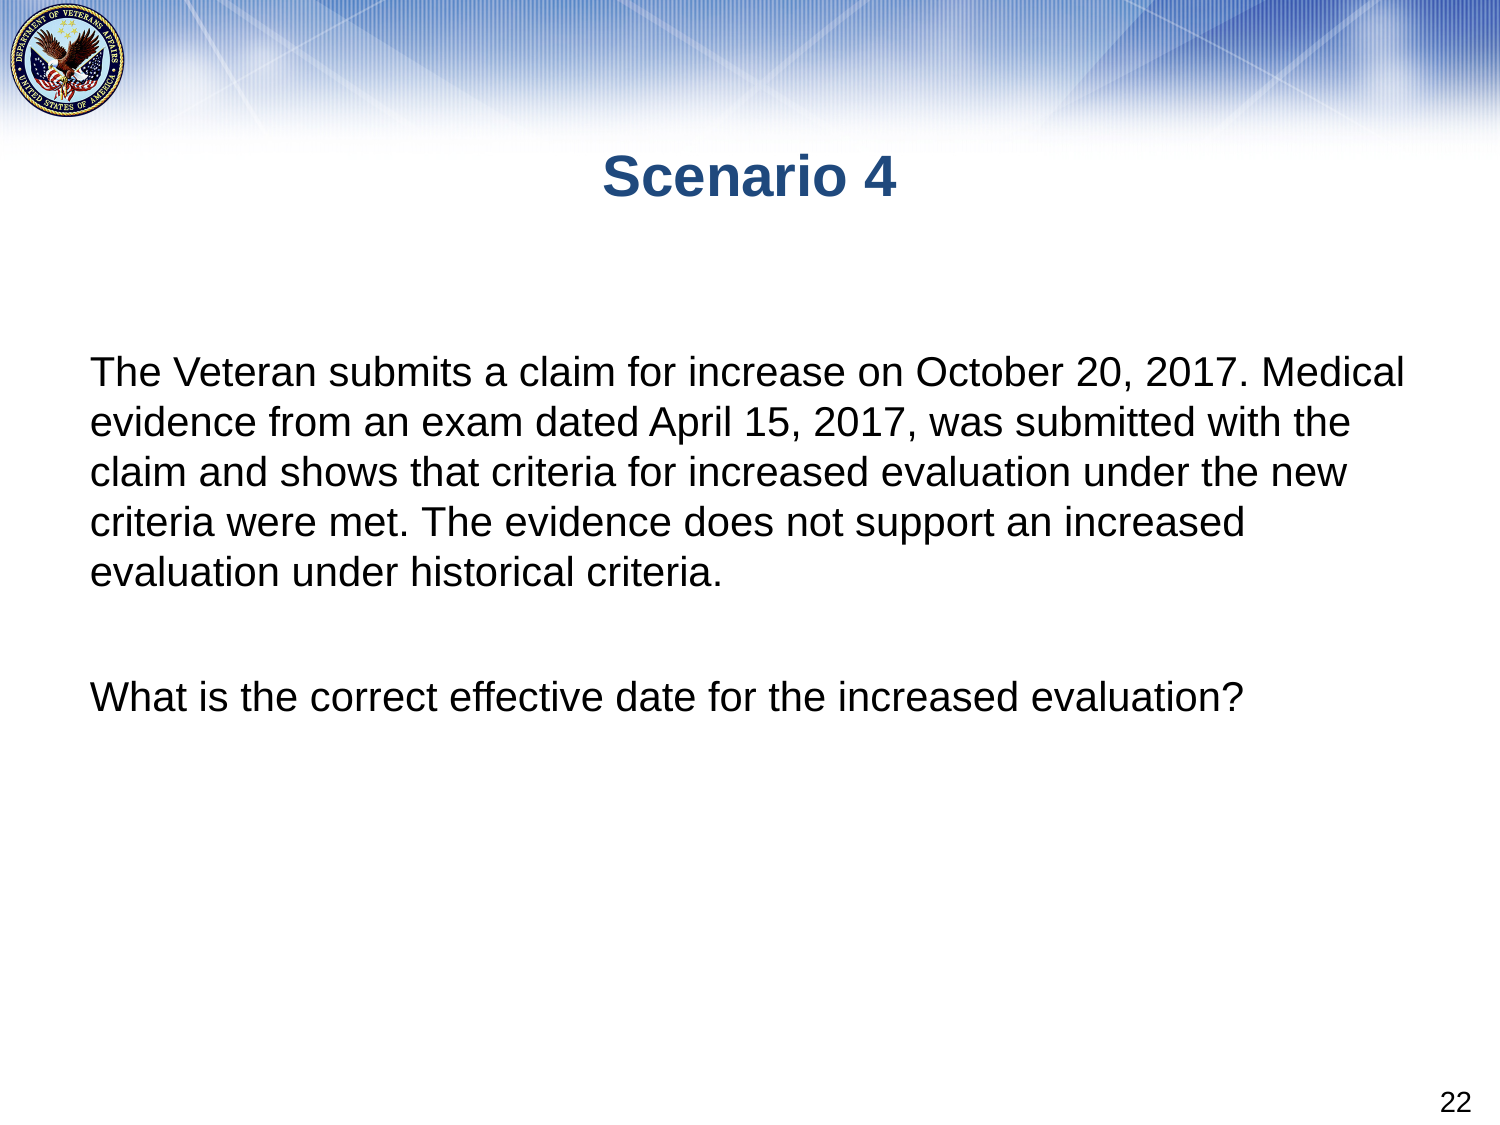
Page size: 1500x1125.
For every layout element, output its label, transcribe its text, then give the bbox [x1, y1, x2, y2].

slide_number 22 [1136, 1083, 1487, 1125]
picture [0, 309, 1500, 1062]
title Scenario 4 [0, 130, 1500, 309]
list The Veteran submits a claim for increase on October 20, 2017. Medical evidence from an exam dated April 15, 2017, was submitted with the claim and shows that criteria for increased evaluation under the new criteria were met. The evidence does not support an increased evaluation under historical criteria. What is the correct effective date for the increased evaluation? [75, 337, 1425, 980]
picture [0, 0, 1500, 130]
